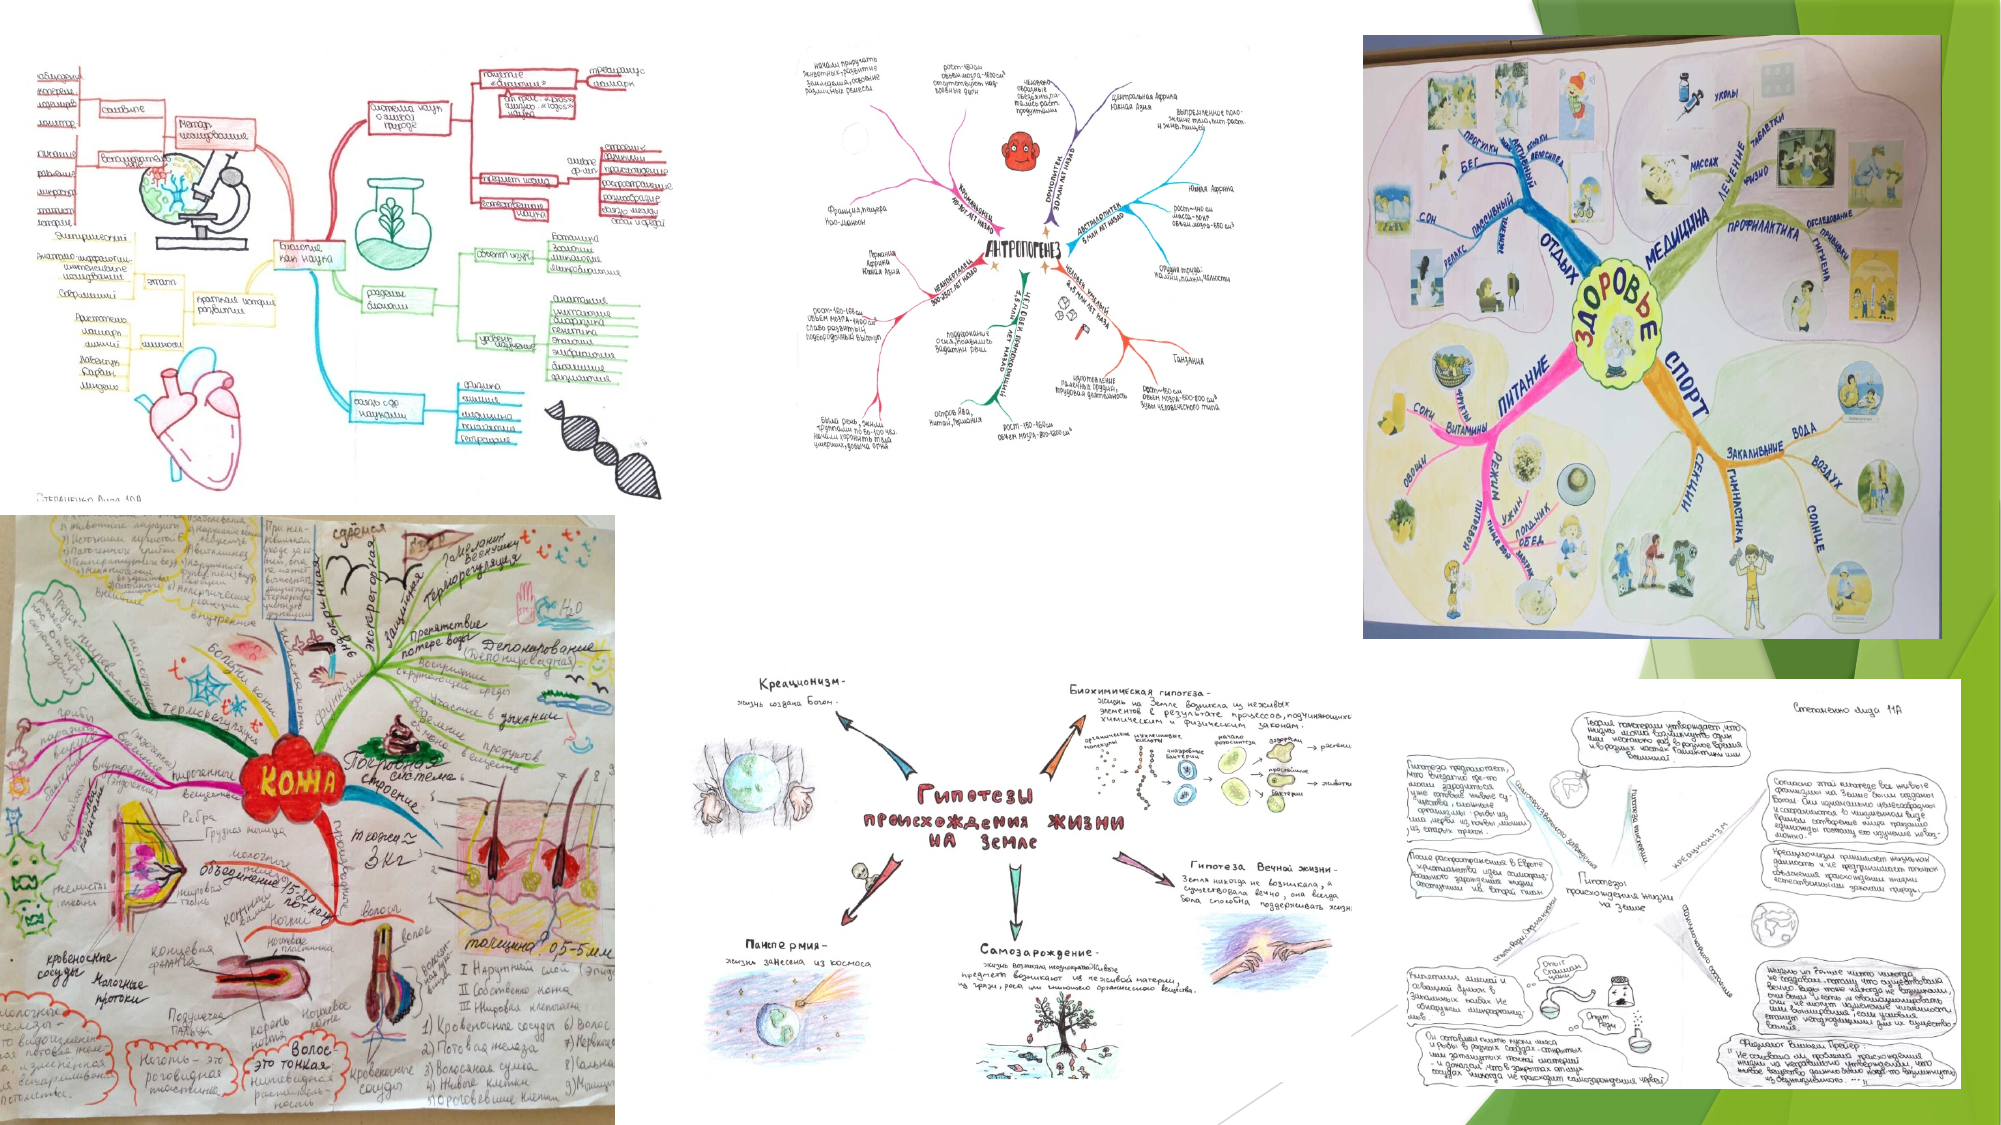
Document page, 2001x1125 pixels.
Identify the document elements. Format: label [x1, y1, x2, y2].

picture [637, 632, 1352, 1082]
picture [1362, 34, 1942, 639]
picture [1397, 679, 1962, 1090]
picture [26, 34, 673, 505]
picture [0, 515, 616, 1125]
picture [788, 22, 1251, 493]
